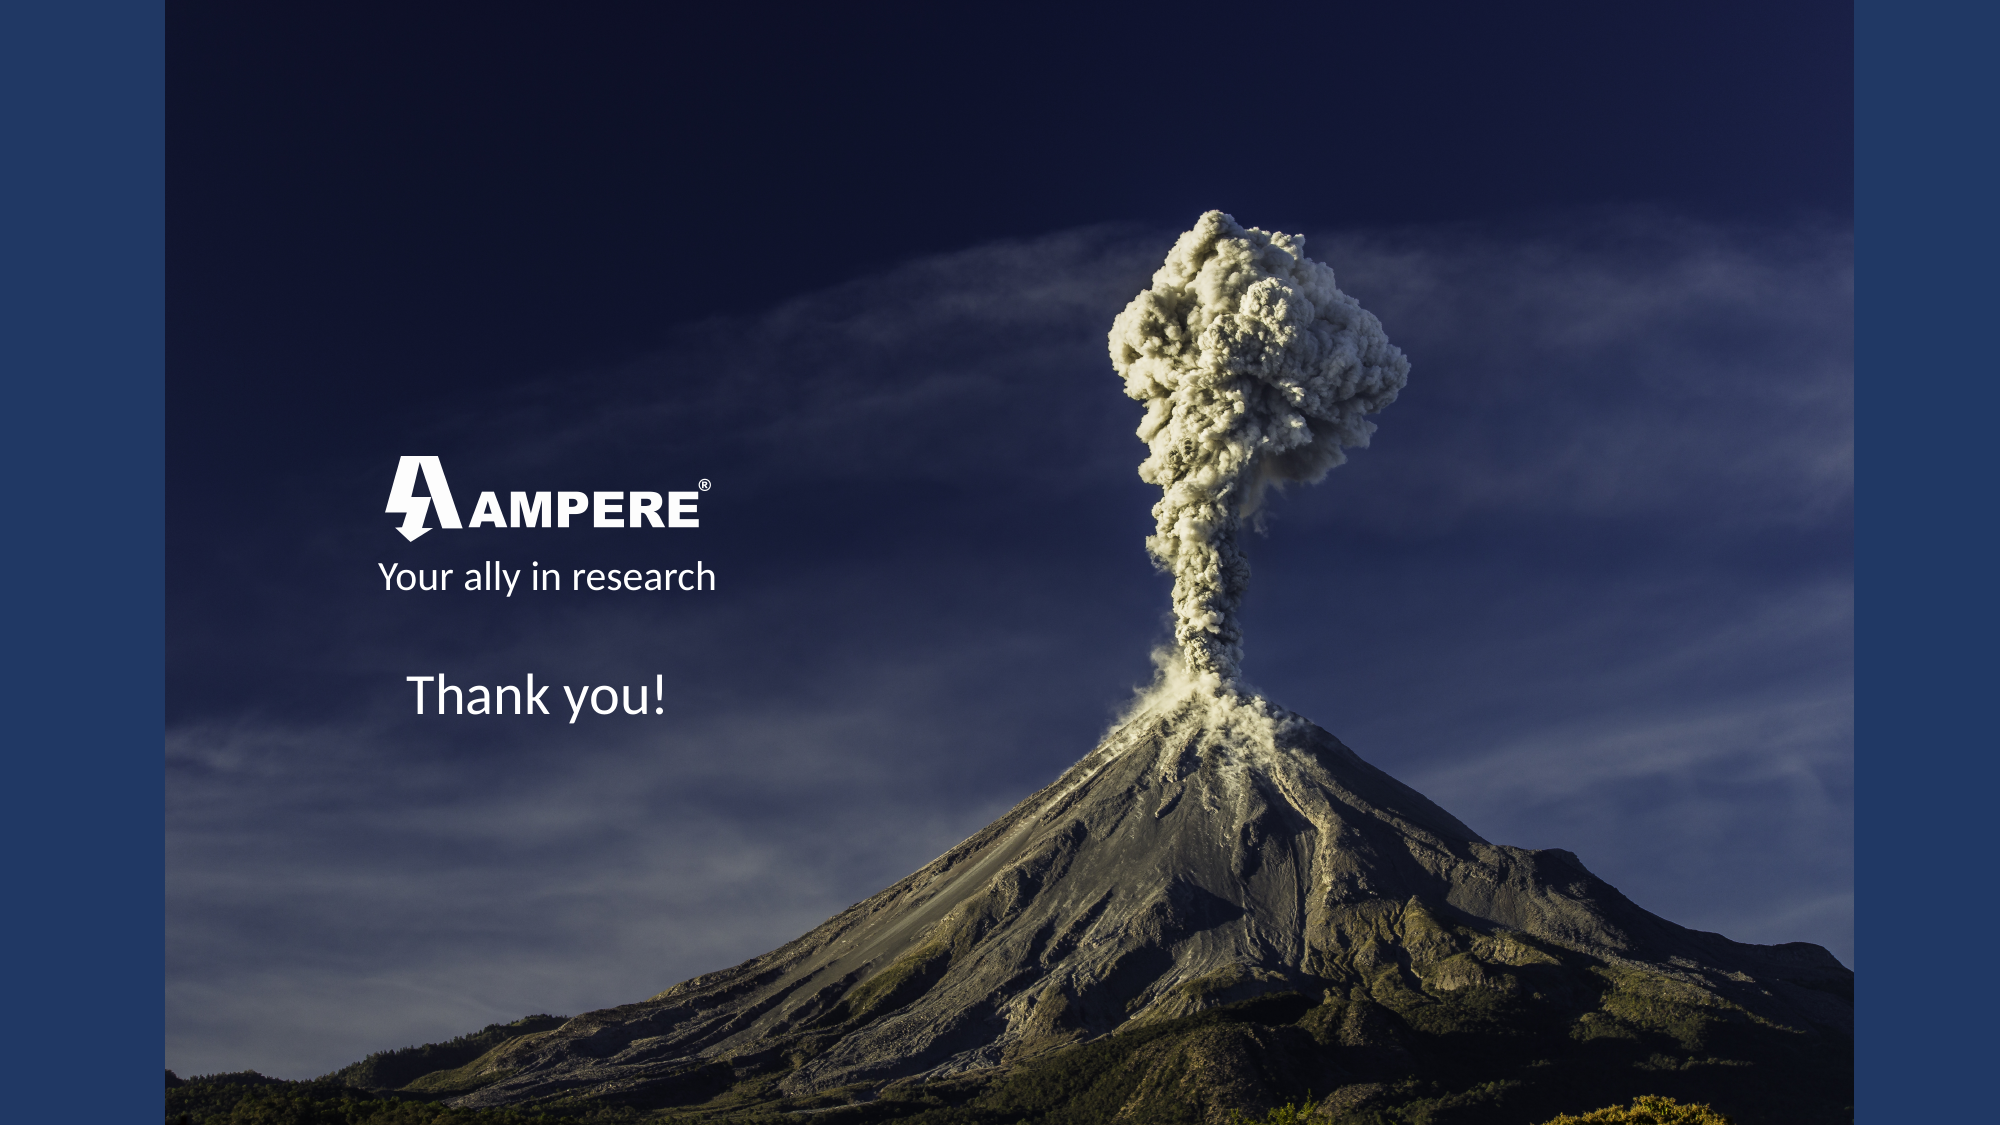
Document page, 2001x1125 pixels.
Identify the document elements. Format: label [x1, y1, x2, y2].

picture [165, 0, 1854, 1125]
